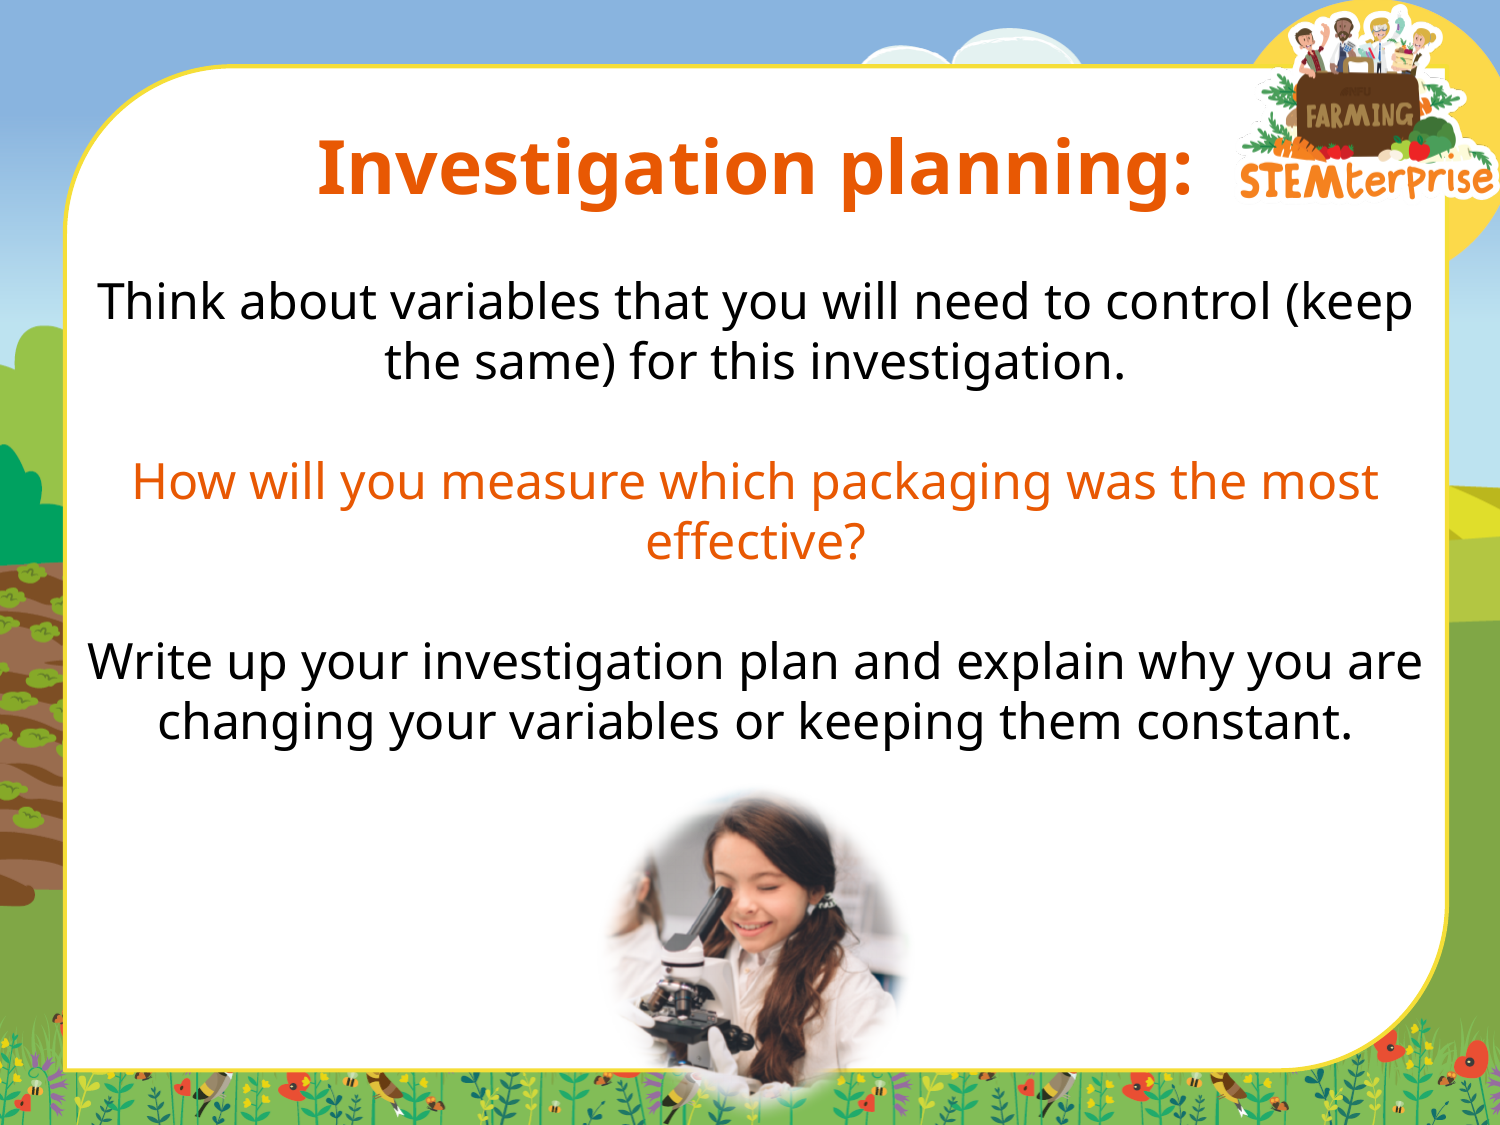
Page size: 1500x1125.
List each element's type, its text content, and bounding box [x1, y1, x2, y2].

picture [0, 0, 1500, 1125]
text_box Investigation planning: Think about variables that you will need to control (keep the same) for this investigation. How will you measure which packaging was the most effective? Write up your investigation plan and explain why you are changing your variables or keeping them constant. [64, 111, 1447, 817]
text_box [921, 214, 1450, 1073]
text_box [62, 213, 589, 1073]
text_box [115, 64, 1228, 111]
